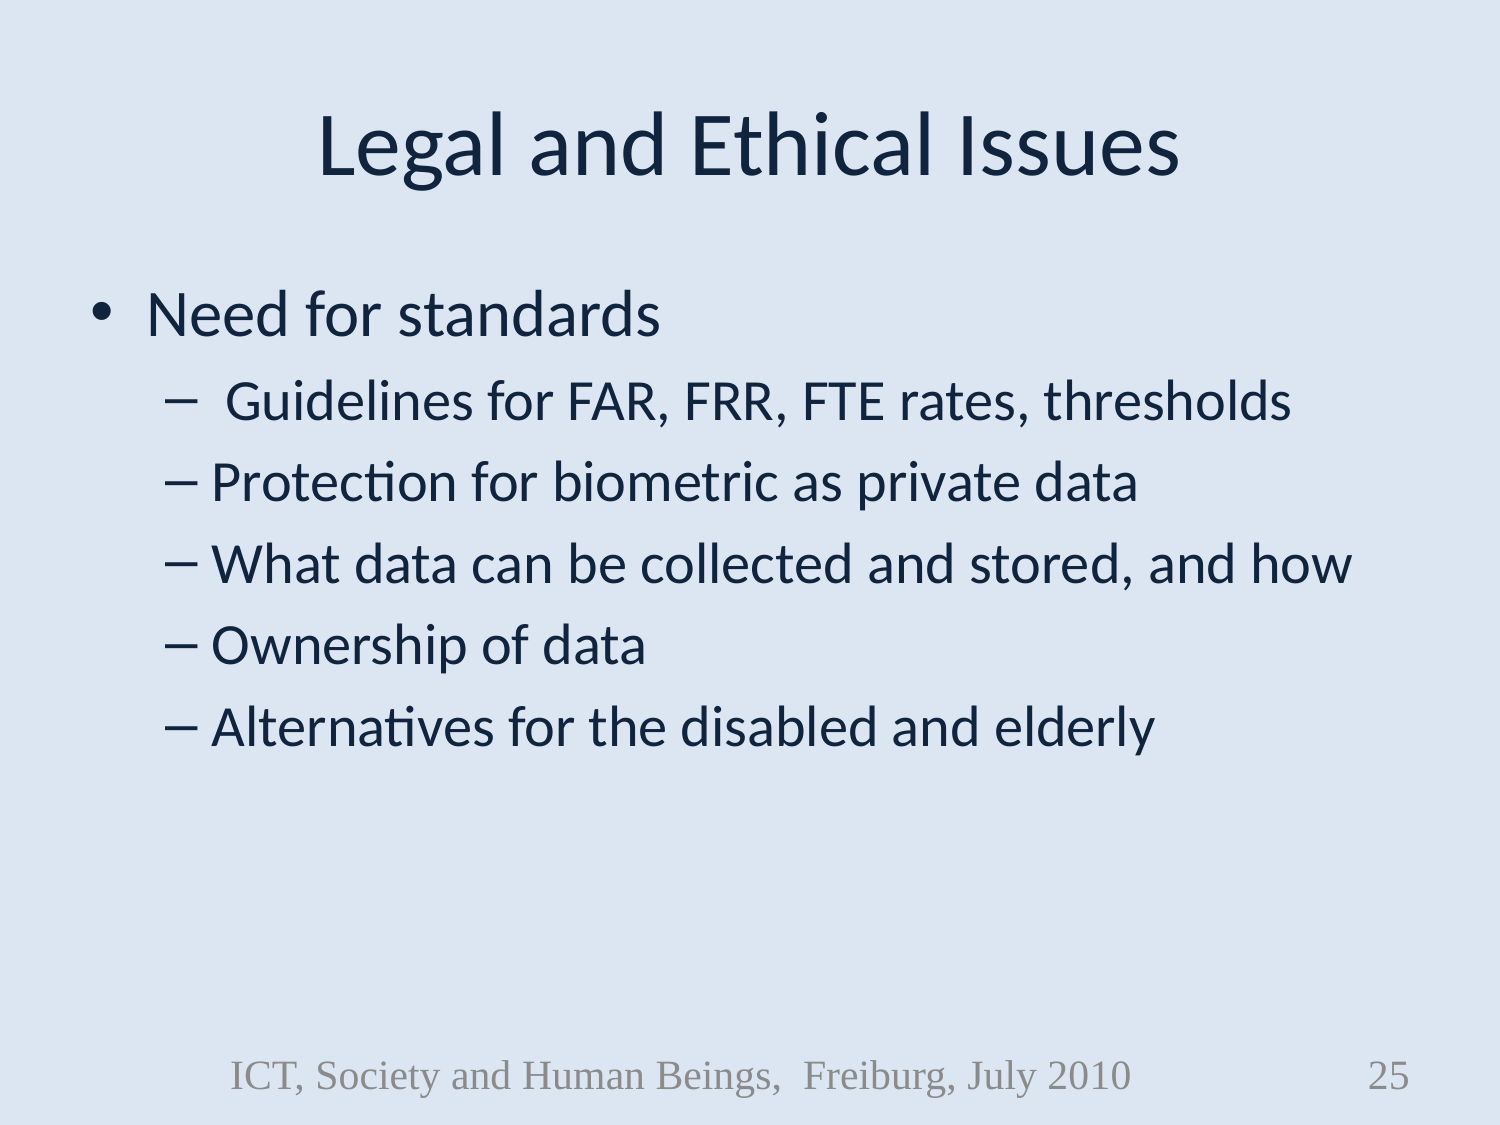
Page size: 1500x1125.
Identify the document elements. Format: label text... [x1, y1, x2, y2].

footer ICT, Society and Human Beings, Freiburg, July 2010 [125, 1042, 1074, 1103]
title Legal and Ethical Issues [75, 45, 1425, 233]
slide_number 25 [1074, 1042, 1425, 1103]
list Need for standards Guidelines for FAR, FRR, FTE rates, thresholds Protection for biometric as private data What data can be collected and stored, and how Ownership of data Alternatives for the disabled and elderly [75, 262, 1425, 1005]
